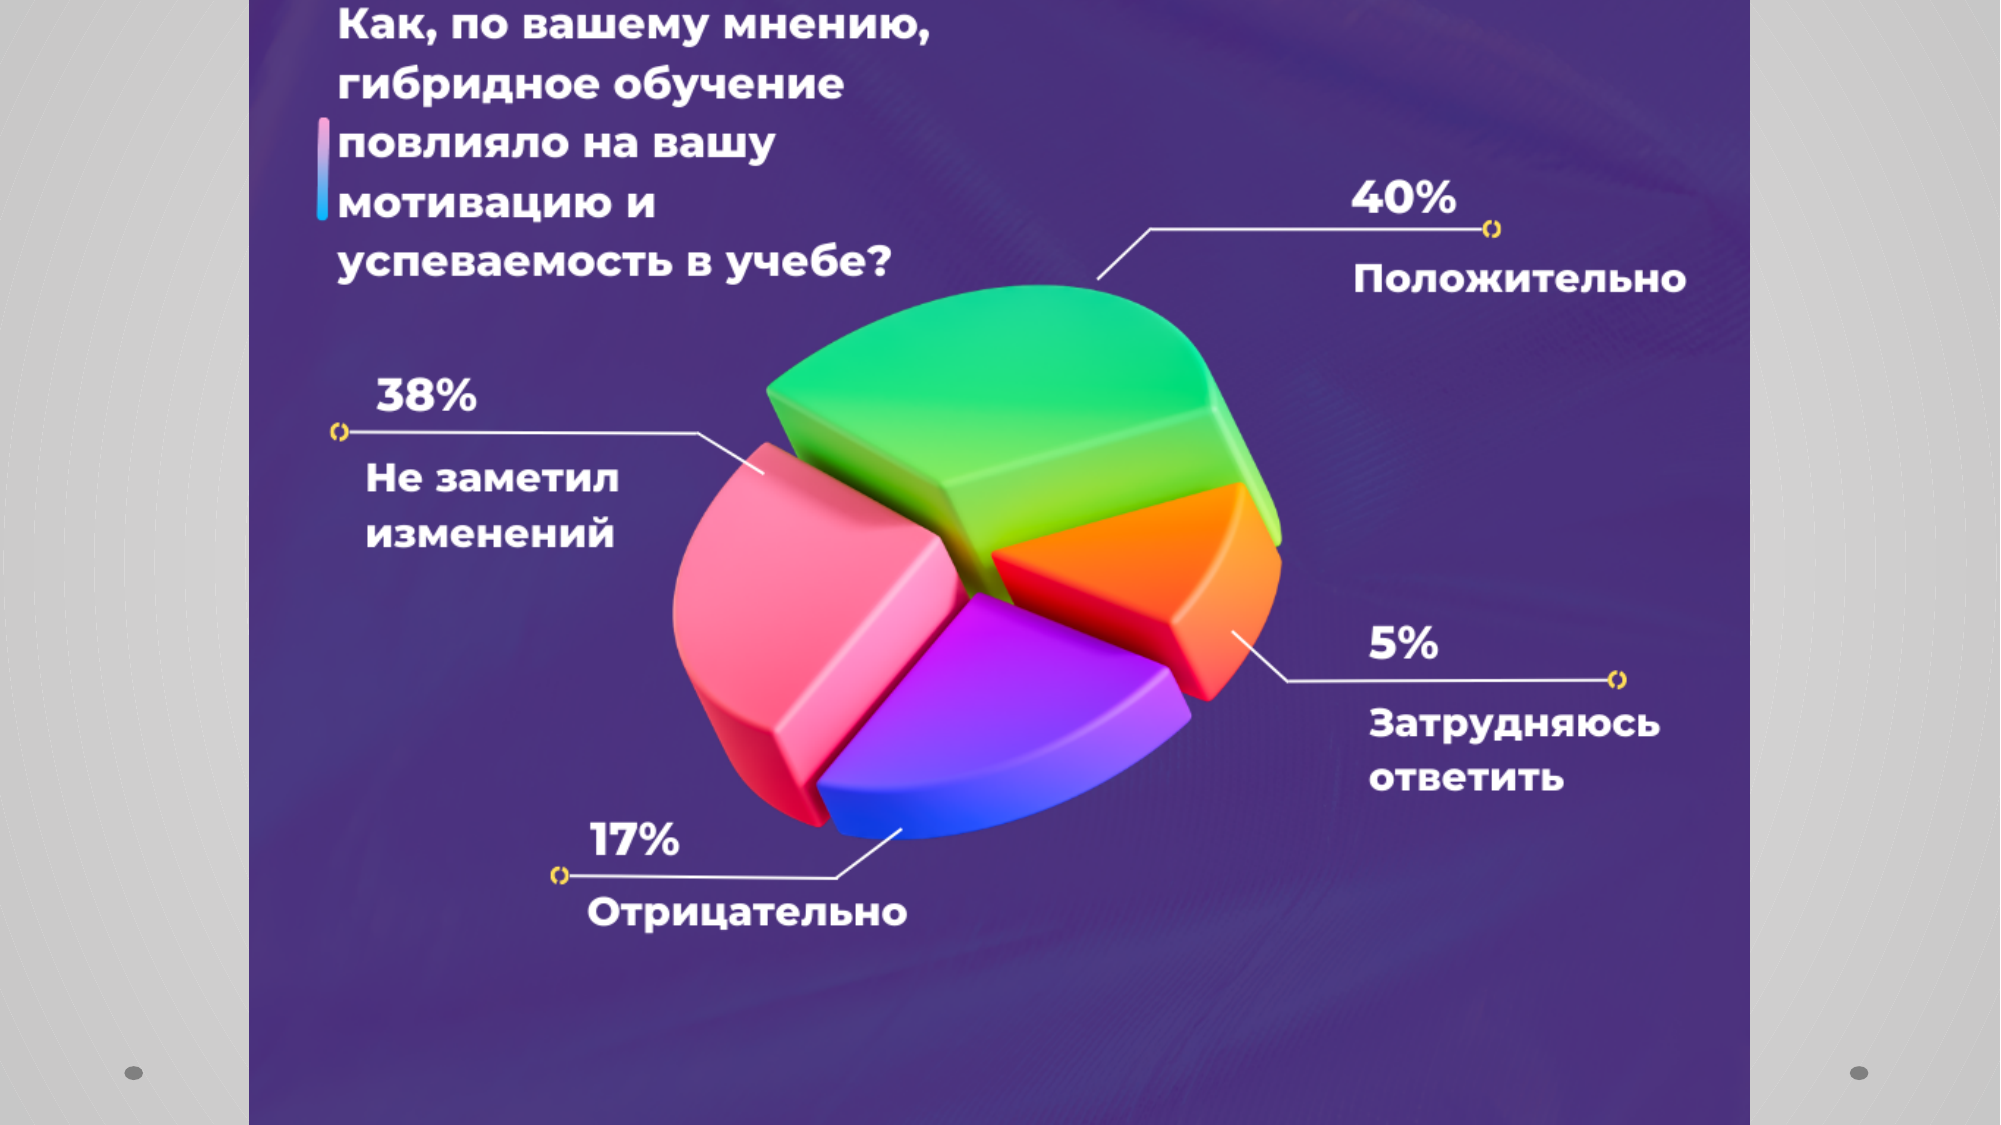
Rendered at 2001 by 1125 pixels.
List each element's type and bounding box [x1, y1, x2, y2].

picture [249, 0, 1750, 1125]
